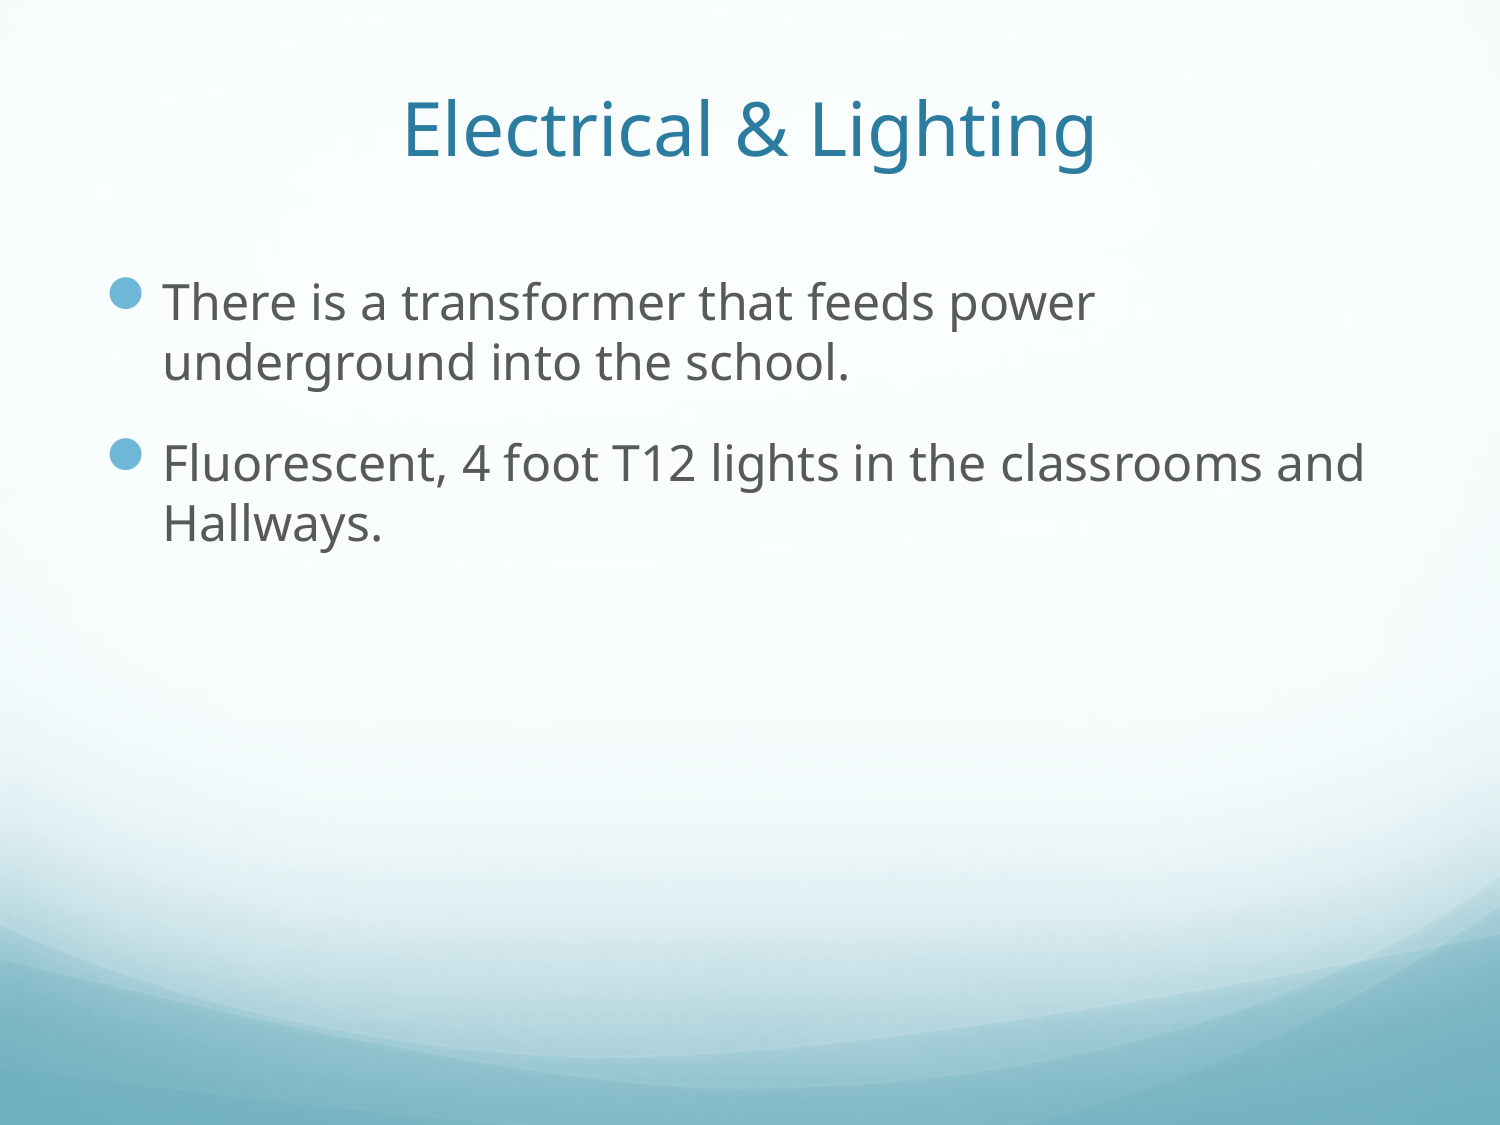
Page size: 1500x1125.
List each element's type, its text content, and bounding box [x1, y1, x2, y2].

list There is a transformer that feeds power underground into the school. Fluorescent, 4 foot T12 lights in the classrooms and Hallways. [90, 262, 1410, 975]
title Electrical & Lighting [90, 63, 1410, 179]
